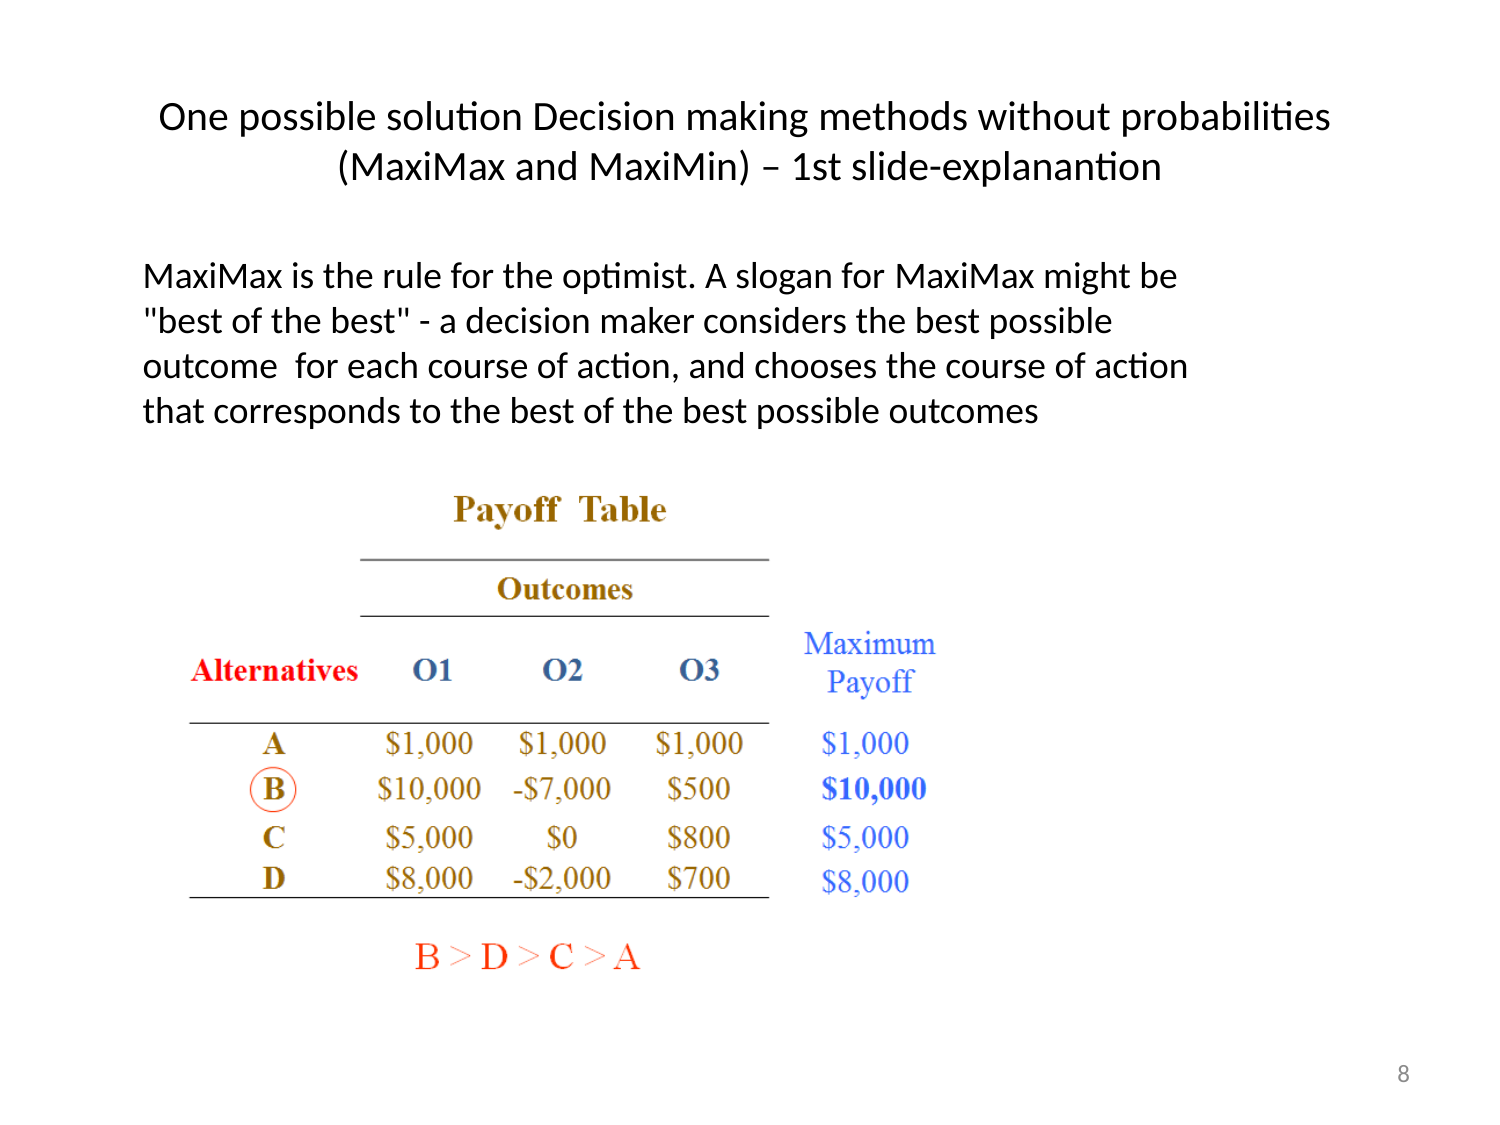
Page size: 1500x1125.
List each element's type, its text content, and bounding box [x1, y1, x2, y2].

title One possible solution Decision making methods without probabilities (MaxiMax and MaxiMin) – 1st slide-explanantion [75, 45, 1425, 233]
picture [111, 467, 978, 1011]
text_box MaxiMax is the rule for the optimist. A slogan for MaxiMax might be "best of the best" - a decision maker considers the best possible outcome for each course of action, and chooses the course of action that corresponds to the best of the best possible outcomes [53, 243, 1235, 439]
slide_number 8 [1074, 1042, 1425, 1103]
